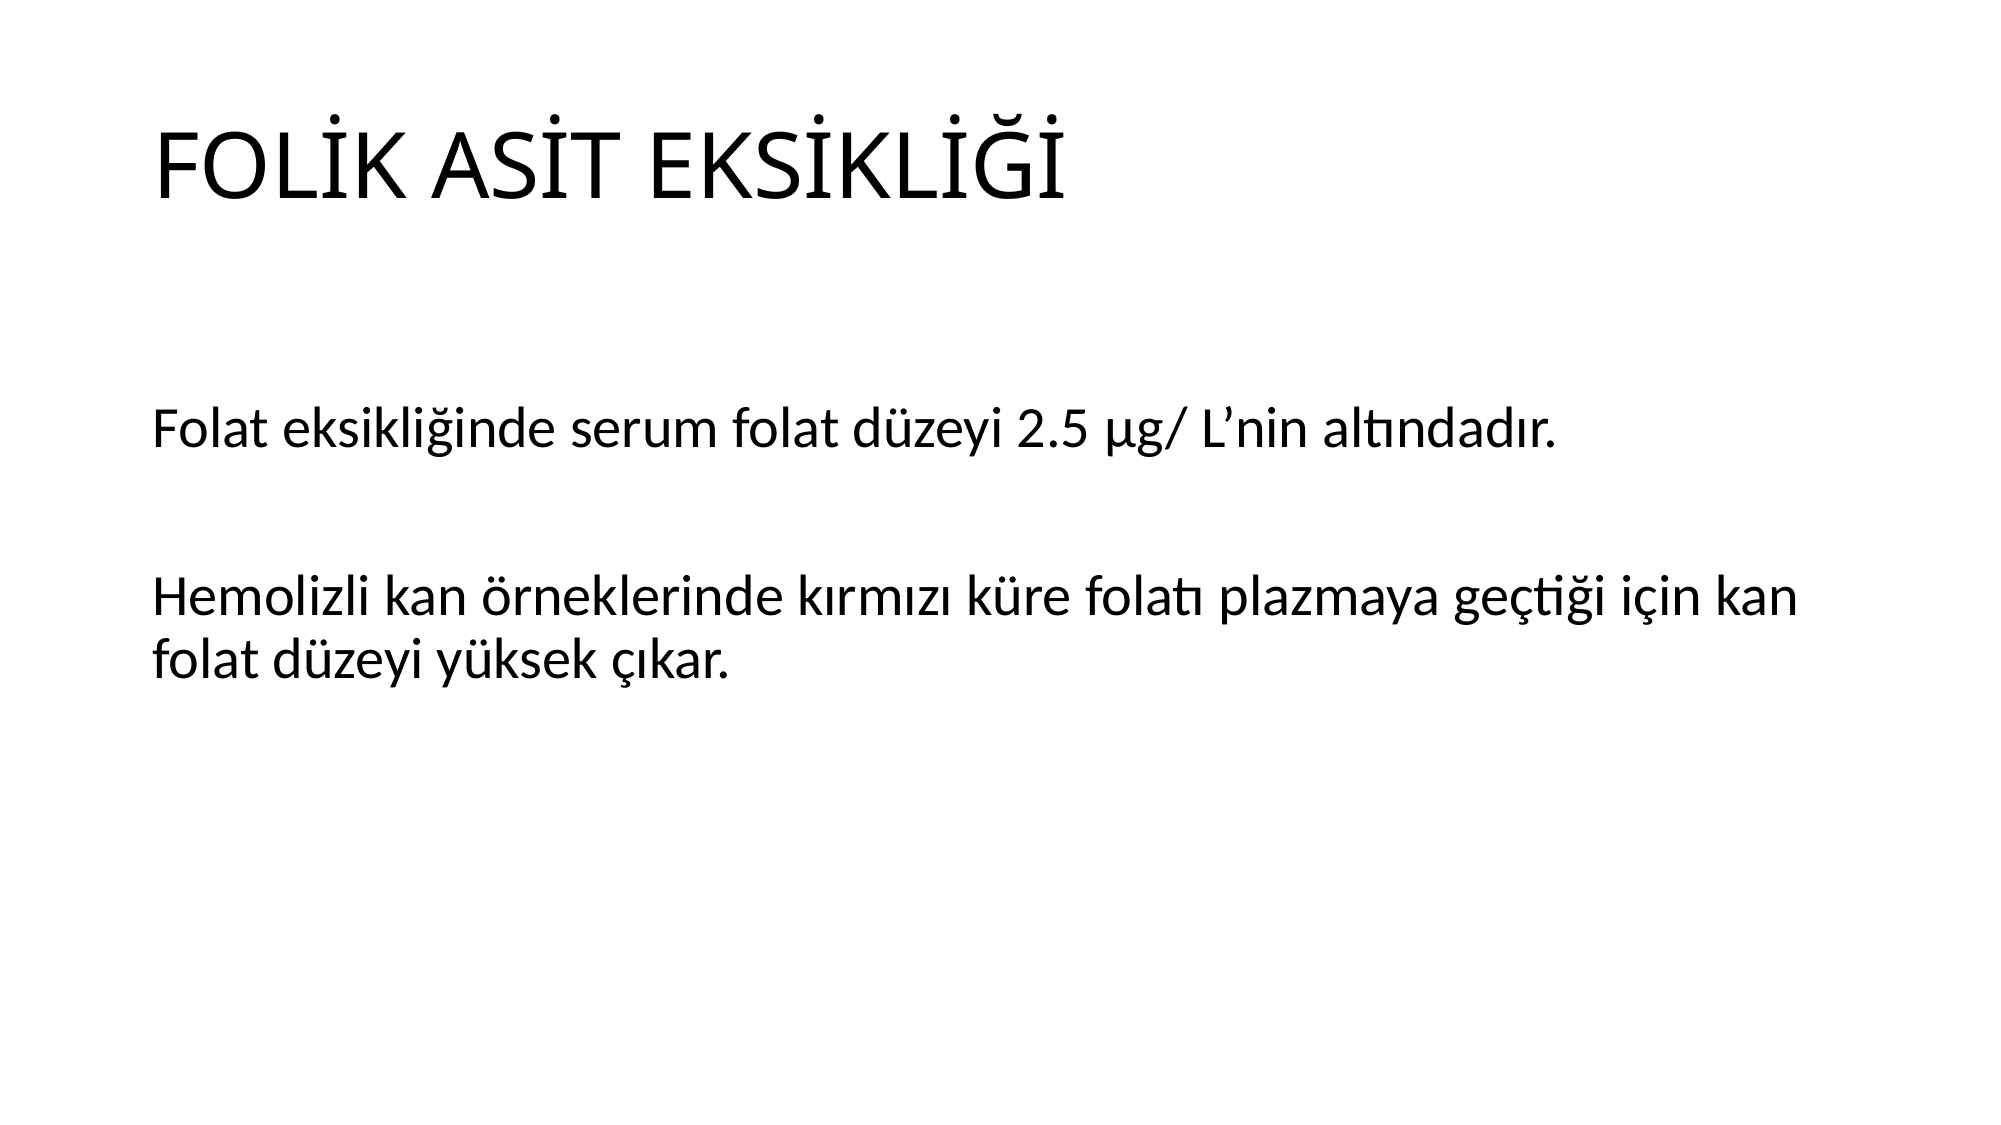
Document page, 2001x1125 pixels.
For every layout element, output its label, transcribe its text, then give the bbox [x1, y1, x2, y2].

title FOLİK ASİT EKSİKLİĞİ [137, 59, 1863, 278]
list Folat eksikliğinde serum folat düzeyi 2.5 μg/ L’nin altındadır. Hemolizli kan örneklerinde kırmızı küre folatı plazmaya geçtiği için kan folat düzeyi yüksek çıkar. [137, 299, 1863, 1090]
